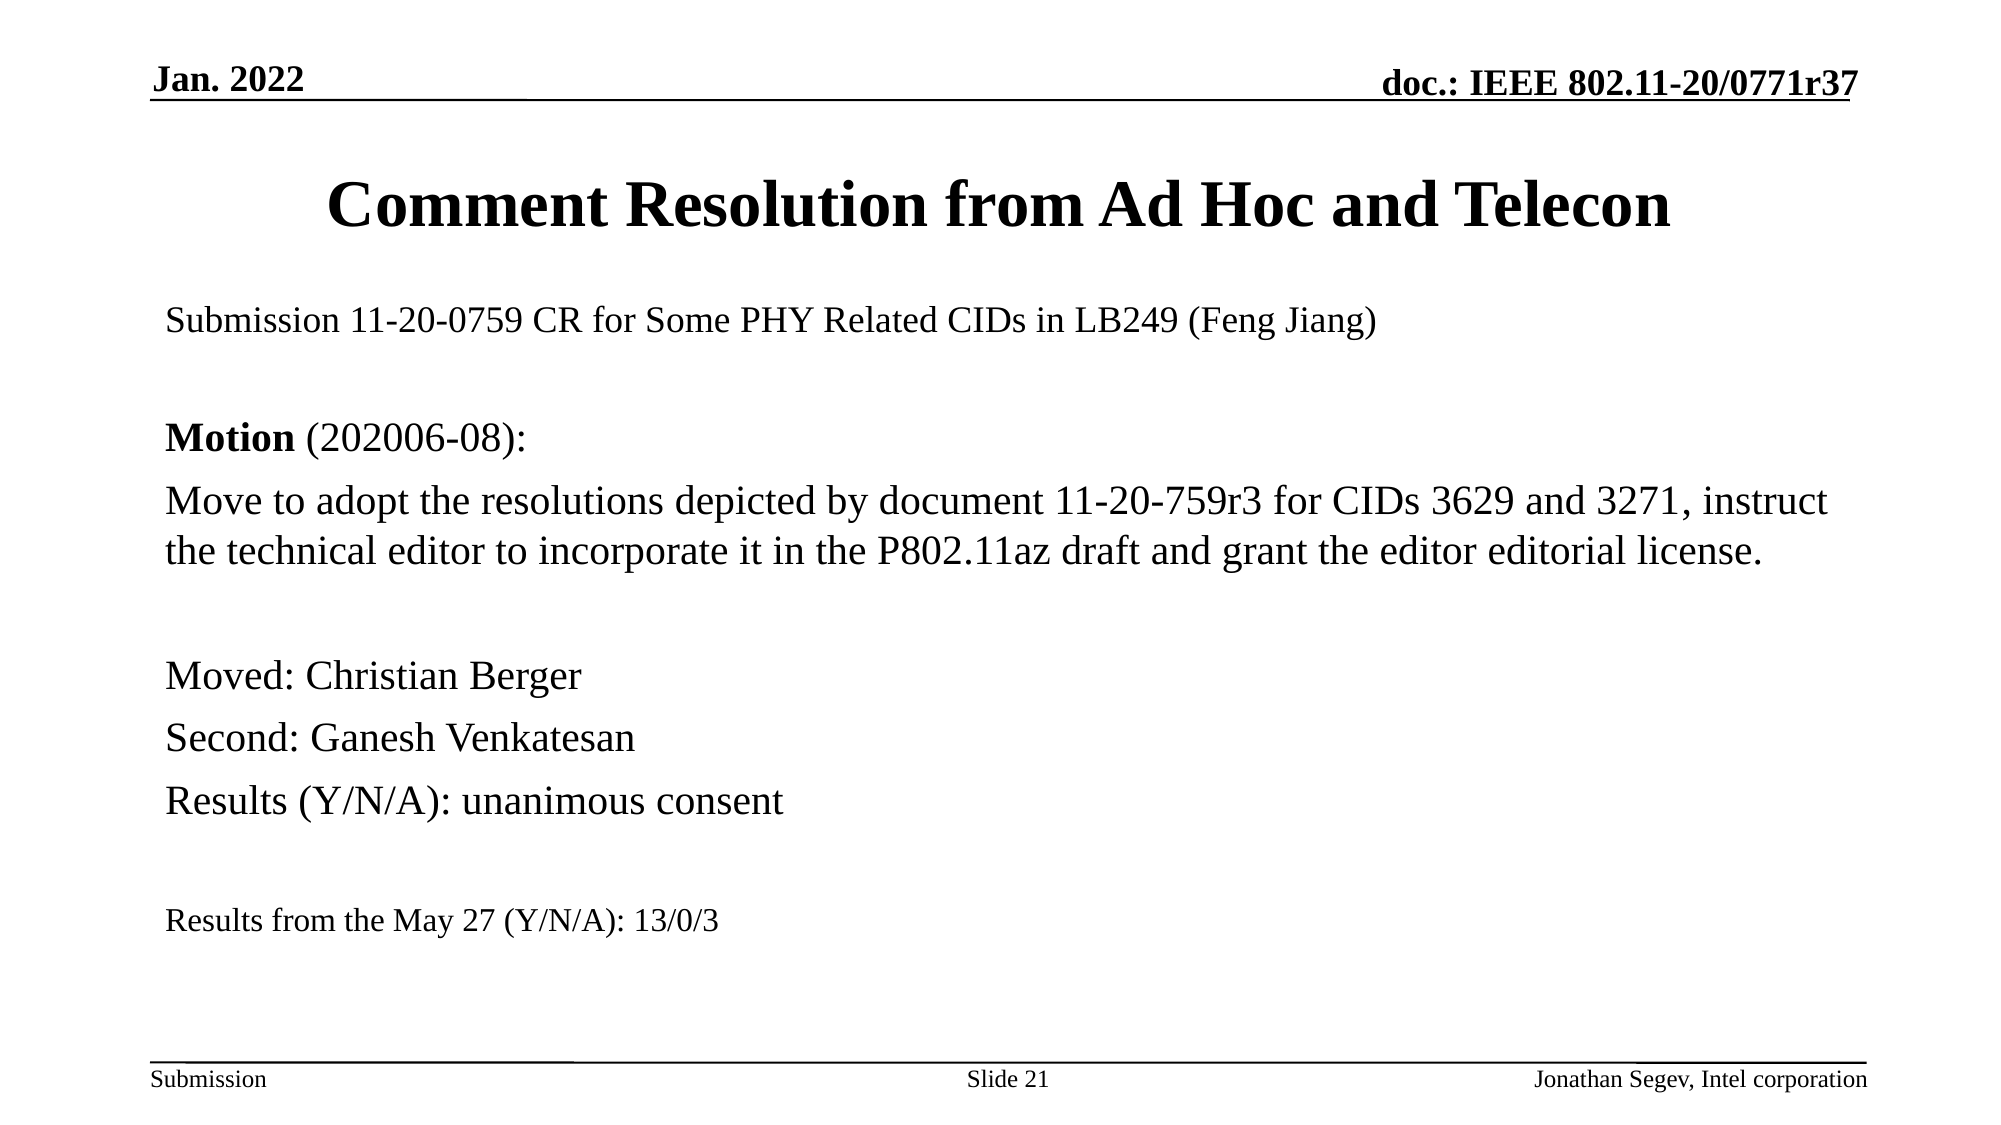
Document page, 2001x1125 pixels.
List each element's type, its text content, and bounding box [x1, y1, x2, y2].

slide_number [152, 54, 563, 100]
slide_number Slide 21 [950, 1061, 1067, 1123]
footer Jonathan Segev, Intel corporation [1171, 1061, 1869, 1093]
title Comment Resolution from Ad Hoc and Telecon [149, 112, 1850, 286]
list Submission 11-20-0759 CR for Some PHY Related CIDs in LB249 (Feng Jiang) Motion (202006-08): Move to adopt the resolutions depicted by document 11-20-759r3 for CIDs 3629 and 3271, instruct the technical editor to incorporate it in the P802.11az draft and grant the editor editorial license. Moved: Christian Berger Second: Ganesh Venkatesan Results (Y/N/A): unanimous consent Results from the May 27 (Y/N/A): 13/0/3 [149, 286, 1850, 1000]
